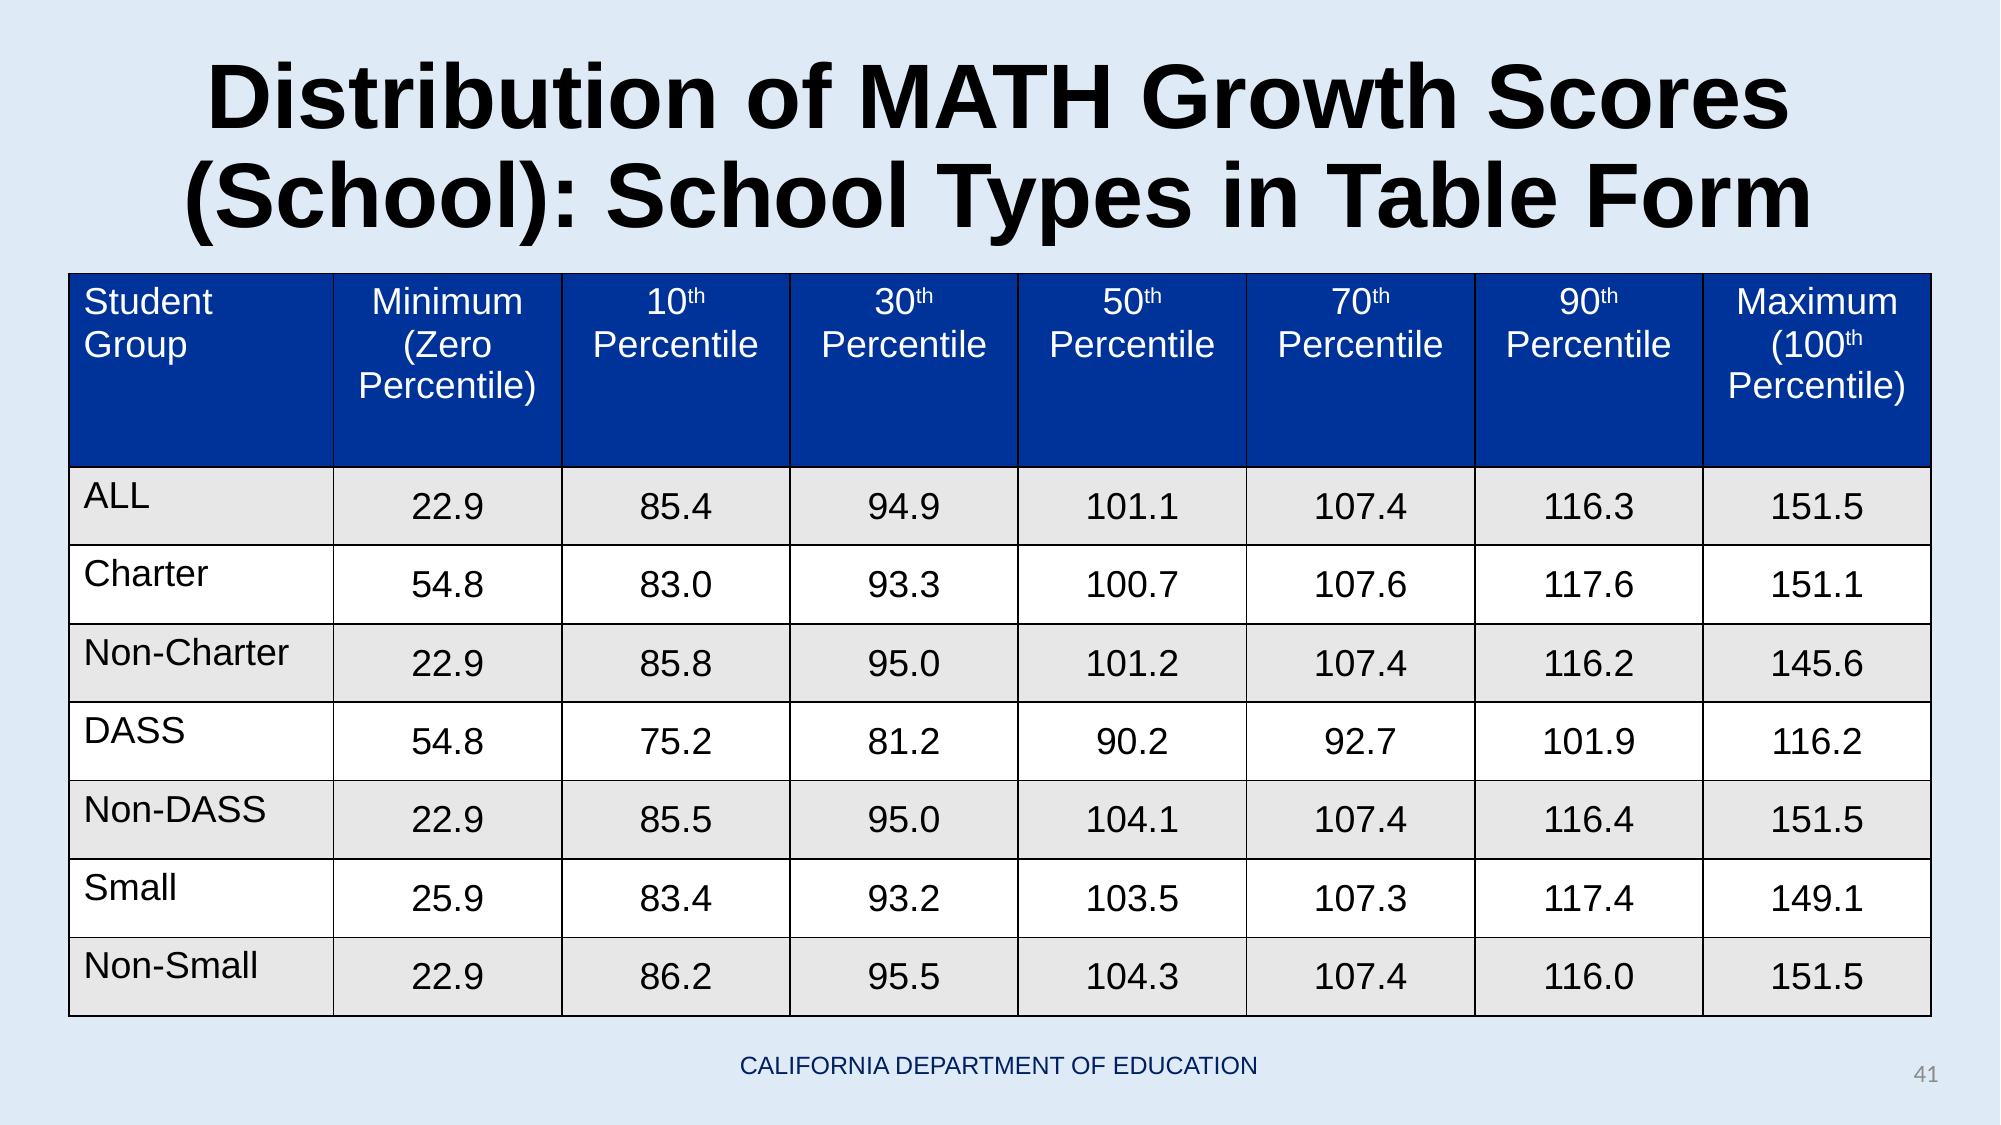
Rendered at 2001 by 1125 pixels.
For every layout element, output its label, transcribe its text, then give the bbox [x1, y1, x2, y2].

table_cell 101.2 [1019, 625, 1246, 701]
table_cell 92.7 [1247, 703, 1474, 780]
table_cell Non-Small [70, 938, 333, 1015]
table_cell 103.5 [1019, 860, 1246, 937]
table_cell 93.2 [791, 860, 1017, 937]
table_cell 116.2 [1704, 703, 1930, 780]
table_cell 104.1 [1019, 781, 1246, 858]
table_header 90th Percentile [1476, 274, 1702, 466]
table_cell 107.6 [1247, 546, 1474, 623]
table_cell 95.0 [791, 625, 1017, 701]
table_cell 117.6 [1476, 546, 1702, 623]
table_header 10th Percentile [563, 274, 789, 466]
table_cell 107.4 [1247, 468, 1474, 544]
table_cell Small [70, 860, 333, 937]
table_cell 104.3 [1019, 938, 1246, 1015]
table_cell 151.5 [1704, 938, 1930, 1015]
table_cell 149.1 [1704, 860, 1930, 937]
table_cell 85.8 [563, 625, 789, 701]
table_header Minimum (Zero Percentile) [334, 274, 561, 466]
table_cell 81.2 [791, 703, 1017, 780]
slide_number 41 [1504, 1042, 1954, 1103]
table_cell 95.5 [791, 938, 1017, 1015]
table_cell DASS [70, 703, 333, 780]
table_header 30th Percentile [791, 274, 1017, 466]
table_cell 107.3 [1247, 860, 1474, 937]
table_header Student Group [70, 274, 333, 466]
table_cell 145.6 [1704, 625, 1930, 701]
table_header 70th Percentile [1247, 274, 1474, 466]
table_cell 107.4 [1247, 938, 1474, 1015]
table_cell Charter [70, 546, 333, 623]
table_cell 116.3 [1476, 468, 1702, 544]
table_cell 95.0 [791, 781, 1017, 858]
table_cell 116.4 [1476, 781, 1702, 858]
table_header Maximum (100th Percentile) [1704, 274, 1930, 466]
table_cell 85.4 [563, 468, 789, 544]
table_cell 22.9 [334, 468, 561, 544]
table_cell 22.9 [334, 781, 561, 858]
table_header 50th Percentile [1019, 274, 1246, 466]
table_cell 93.3 [791, 546, 1017, 623]
table_cell 85.5 [563, 781, 789, 858]
table_cell 151.5 [1704, 781, 1930, 858]
table_cell 75.2 [563, 703, 789, 780]
table_cell Non-Charter [70, 625, 333, 701]
table_cell 22.9 [334, 938, 561, 1015]
table_cell 116.2 [1476, 625, 1702, 701]
table_cell 90.2 [1019, 703, 1246, 780]
table_cell 22.9 [334, 625, 561, 701]
table_cell Non-DASS [70, 781, 333, 858]
table_cell 107.4 [1247, 625, 1474, 701]
title Distribution of MATH Growth Scores (School): School Types in Table Form [0, 27, 2000, 271]
table_cell 101.1 [1019, 468, 1246, 544]
table_cell 116.0 [1476, 938, 1702, 1015]
table_cell 94.9 [791, 468, 1017, 544]
table_cell 117.4 [1476, 860, 1702, 937]
table_cell 25.9 [334, 860, 561, 937]
table_cell 101.9 [1476, 703, 1702, 780]
table_cell 107.4 [1247, 781, 1474, 858]
table_cell 151.5 [1704, 468, 1930, 544]
table_cell 83.4 [563, 860, 789, 937]
table_cell 100.7 [1019, 546, 1246, 623]
table_cell 151.1 [1704, 546, 1930, 623]
table_cell 83.0 [563, 546, 789, 623]
table_cell 54.8 [334, 703, 561, 780]
table_cell ALL [70, 468, 333, 544]
table_cell 86.2 [563, 938, 789, 1015]
table_cell 54.8 [334, 546, 561, 623]
